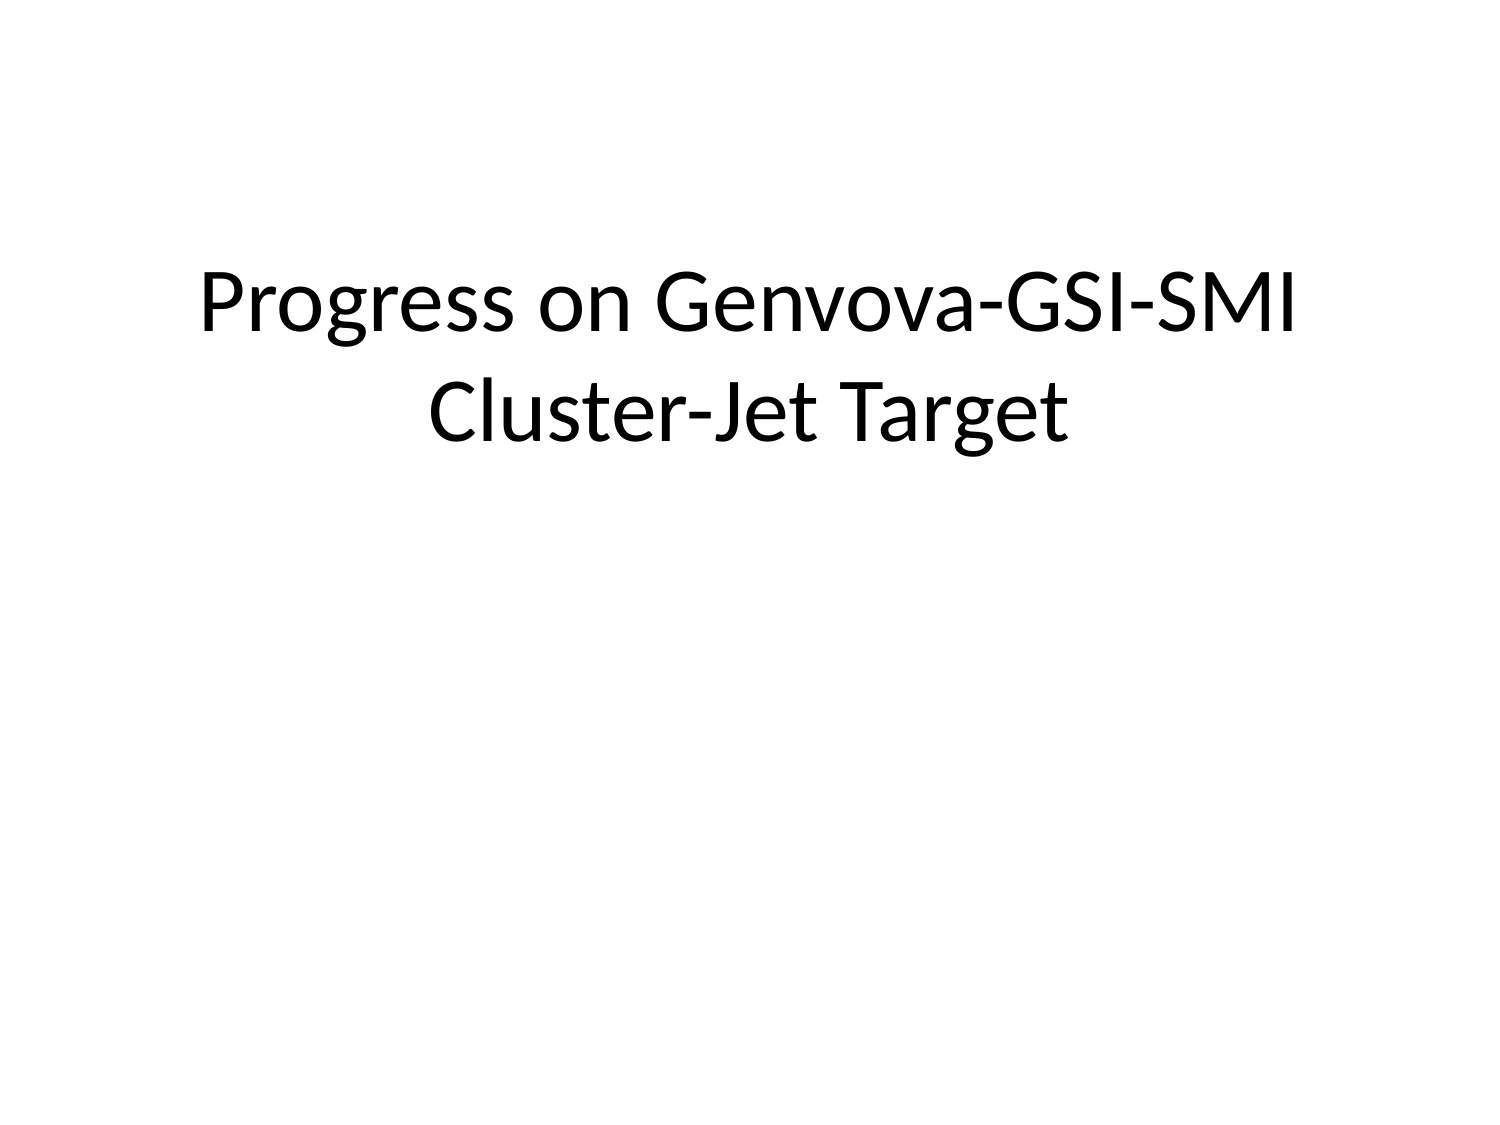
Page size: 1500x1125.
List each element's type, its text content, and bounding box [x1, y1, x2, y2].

title Progress on Genvova-GSI-SMI Cluster-Jet Target [112, 228, 1388, 470]
